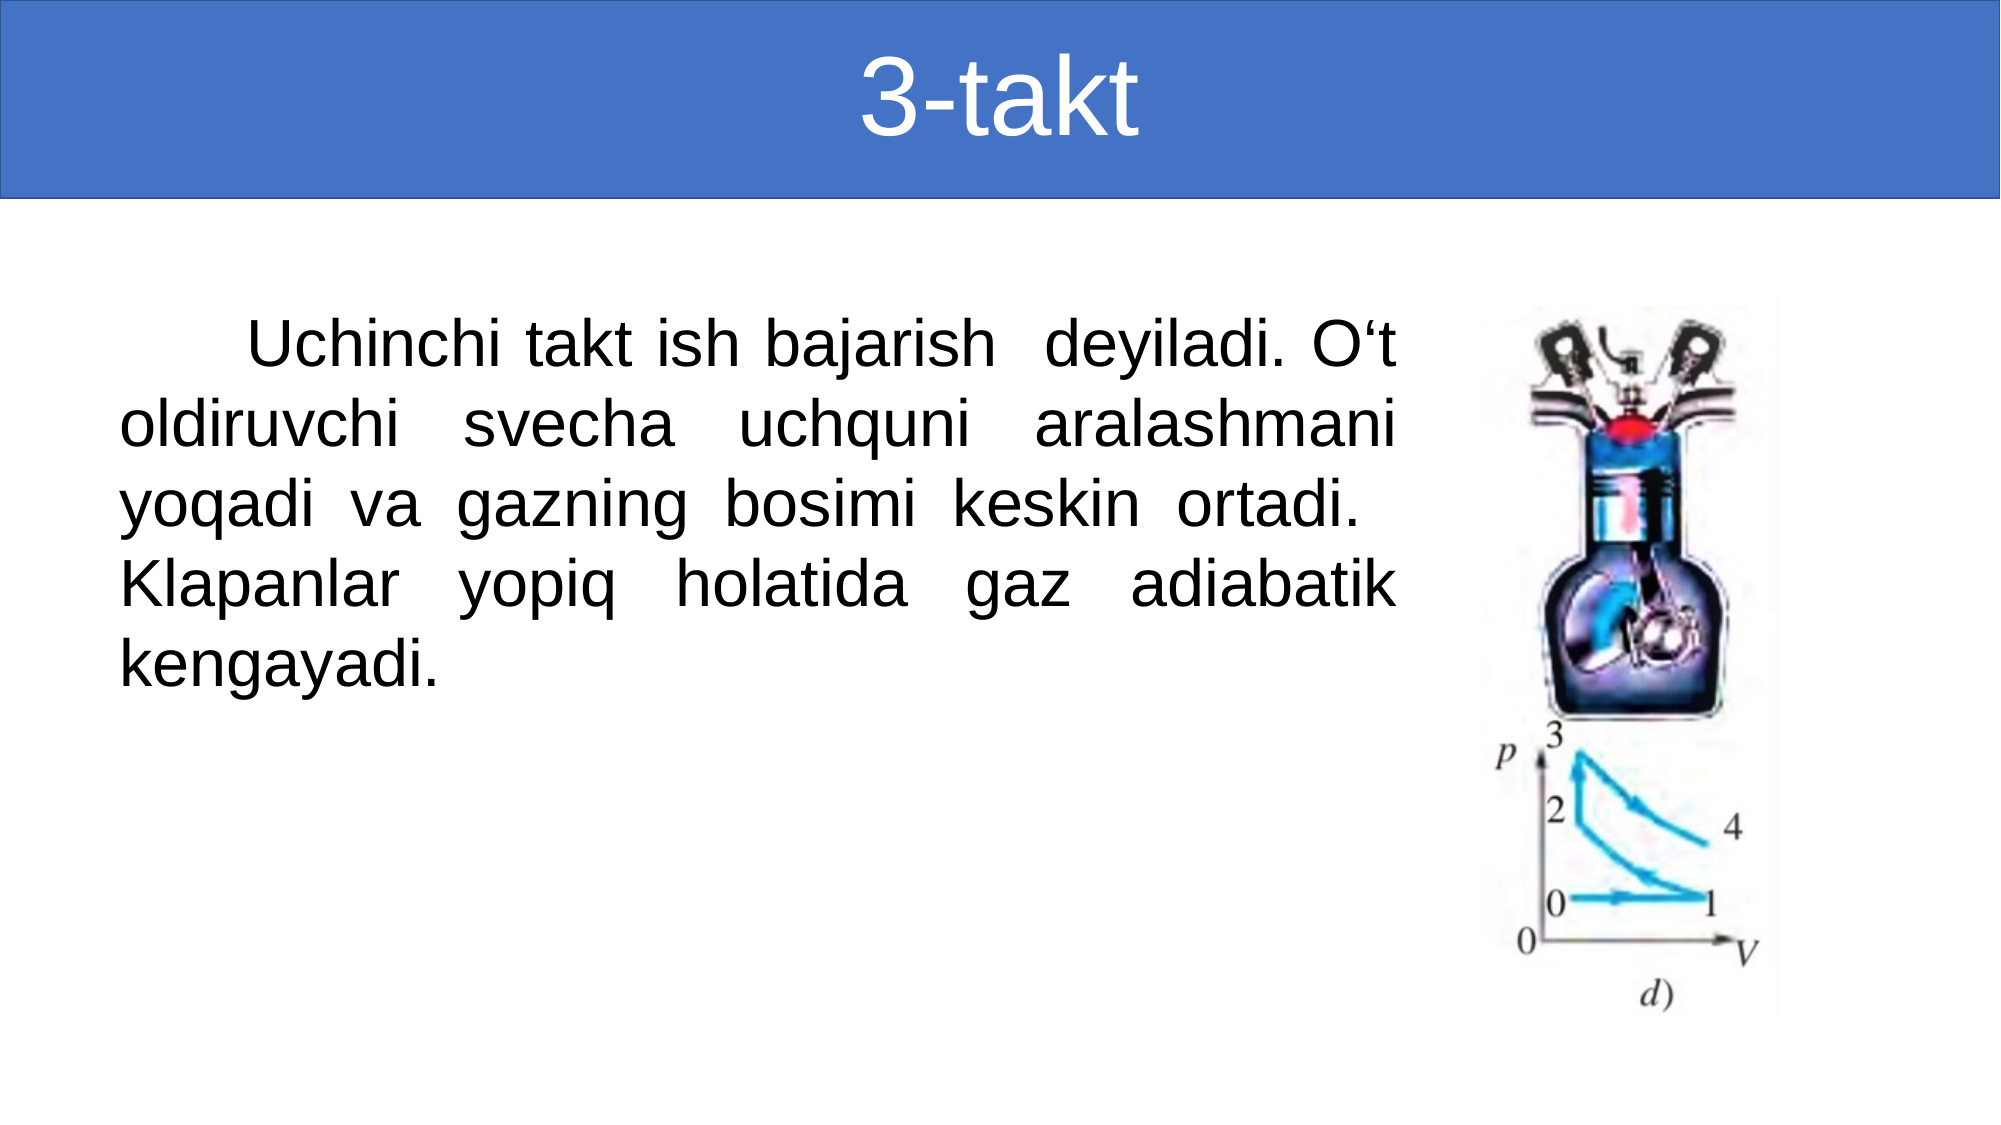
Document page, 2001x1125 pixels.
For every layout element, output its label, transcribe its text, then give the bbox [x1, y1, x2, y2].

title 3-takt [0, 0, 2000, 199]
list Uchinchi takt ish bajarish deyiladi. O‘t oldiruvchi svecha uchquni aralashmani yoqadi va gazning bosimi keskin ortadi. Klapanlar yopiq holatida gaz adiabatik kengayadi. [104, 292, 1414, 1053]
picture [1482, 292, 1779, 1019]
